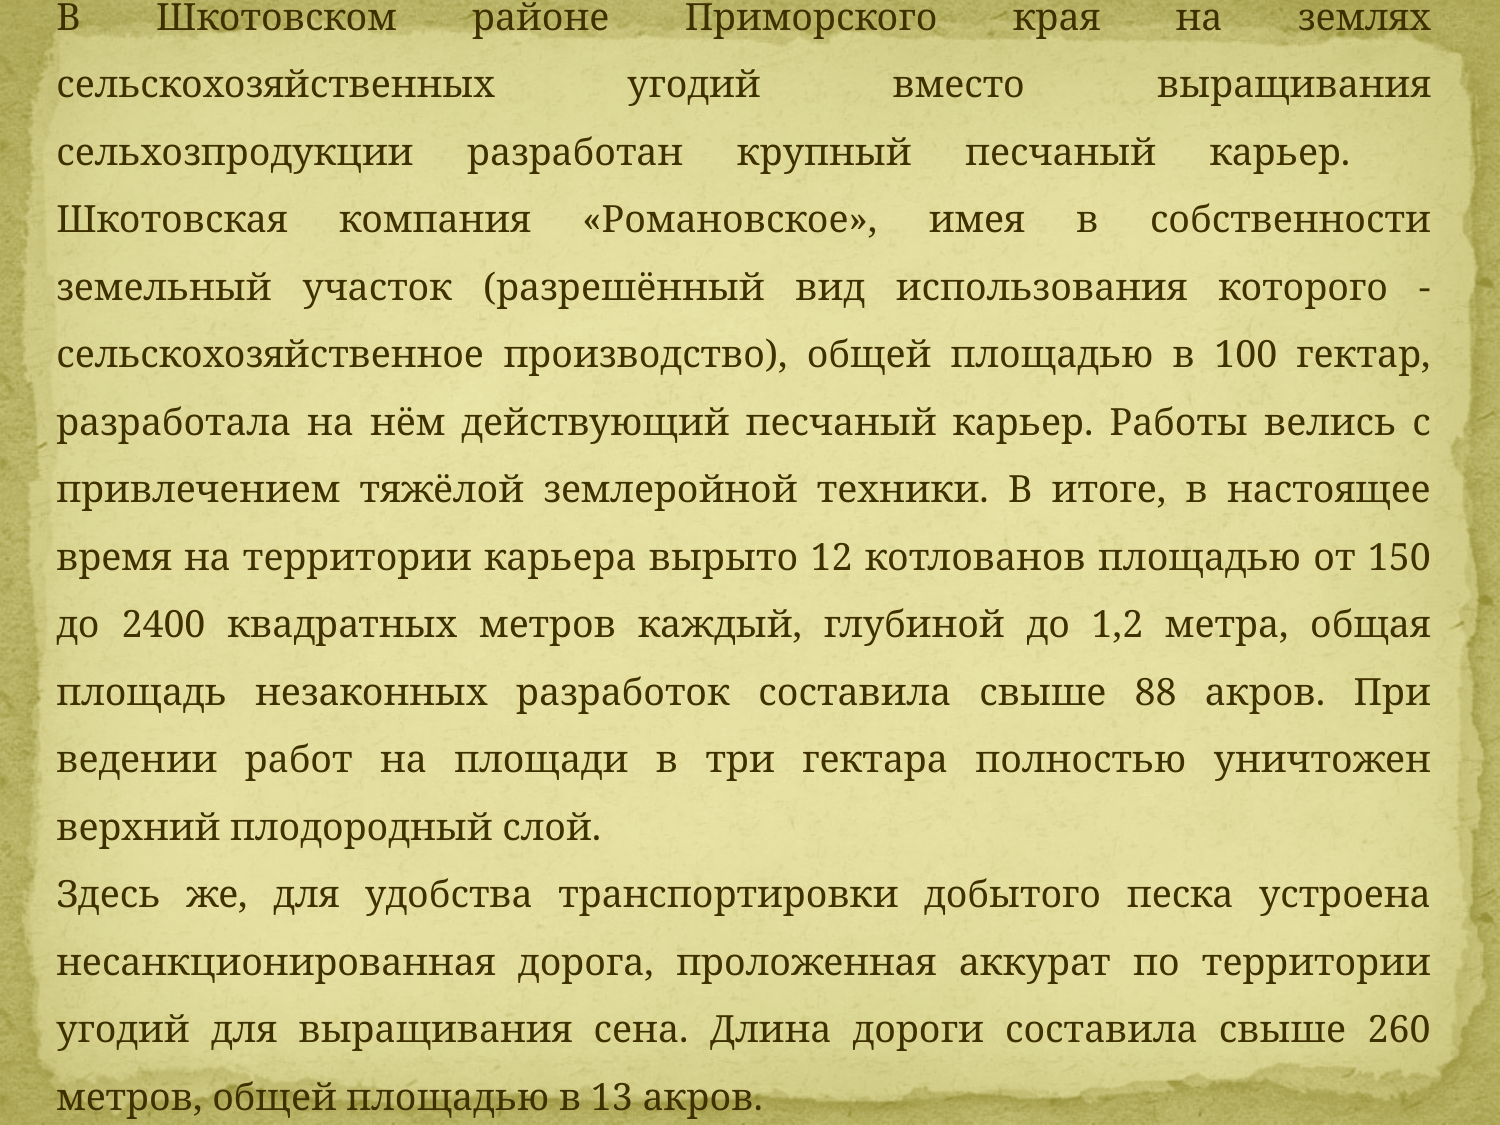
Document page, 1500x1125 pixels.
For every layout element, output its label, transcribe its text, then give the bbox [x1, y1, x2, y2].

text_box В Шкотовском районе Приморского края на землях сельскохозяйственных угодий вместо выращивания сельхозпродукции разработан крупный песчаный карьер. Шкотовская компания «Романовское», имея в собственности земельный участок (разрешённый вид использования которого - сельскохозяйственное производство), общей площадью в 100 гектар, разработала на нём действующий песчаный карьер. Работы велись с привлечением тяжёлой землеройной техники. В итоге, в настоящее время на территории карьера вырыто 12 котлованов площадью от 150 до 2400 квадратных метров каждый, глубиной до 1,2 метра, общая площадь незаконных разработок составила свыше 88 акров. При ведении работ на площади в три гектара полностью уничтожен верхний плодородный слой. Здесь же, для удобства транспортировки добытого песка устроена несанкционированная дорога, проложенная аккурат по территории угодий для выращивания сена. Длина дороги составила свыше 260 метров, общей площадью в 13 акров. [41, 0, 1447, 1125]
